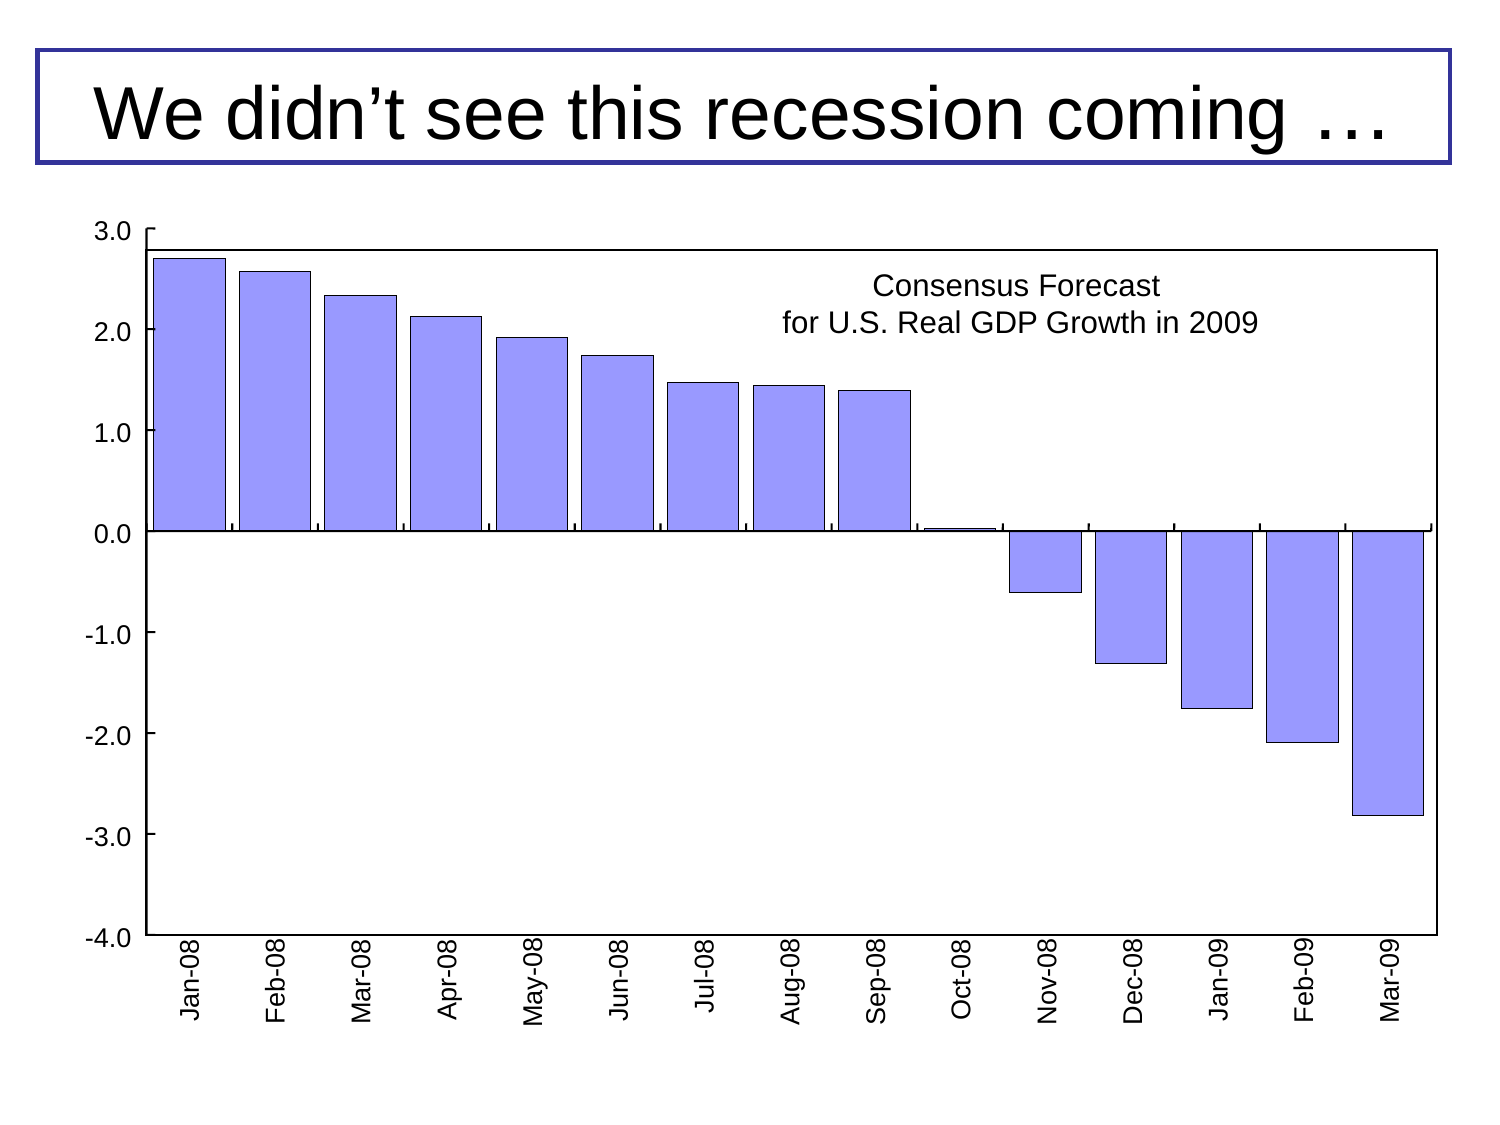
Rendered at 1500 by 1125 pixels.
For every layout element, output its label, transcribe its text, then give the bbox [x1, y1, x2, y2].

title We didn’t see this recession coming … [35, 48, 1452, 165]
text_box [62, 199, 1438, 1051]
